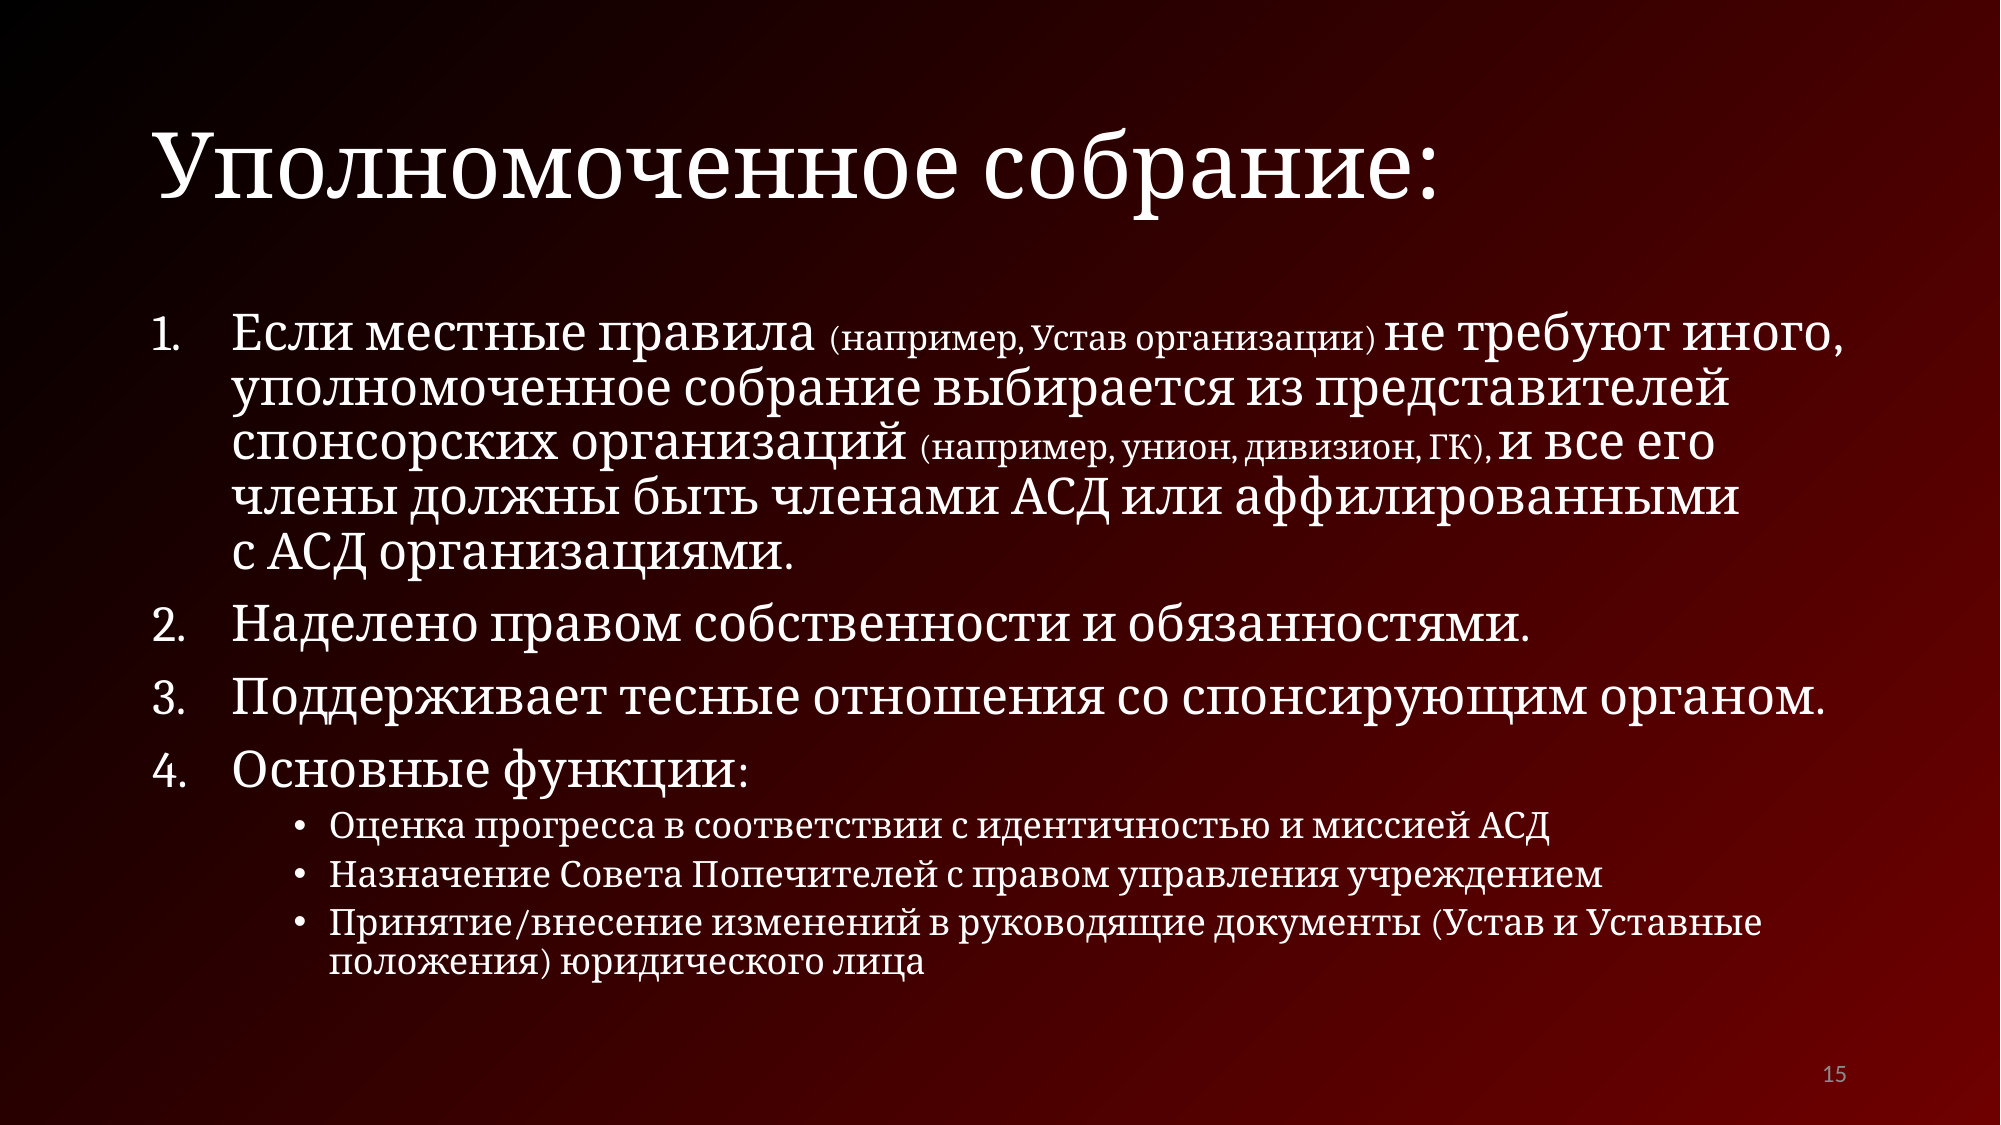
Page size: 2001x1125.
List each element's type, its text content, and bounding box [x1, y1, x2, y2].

title Уполномоченное собрание: [137, 59, 1863, 278]
list Если местные правила (например, Устав организации) не требуют иного, уполномоченное собрание выбирается из представителей спонсорских организаций (например, унион, дивизион, ГК), и все его члены должны быть членами АСД или аффилированными с АСД организациями. Наделено правом собственности и обязанностями. Поддерживает тесные отношения со спонсирующим органом. Основные функции: Оценка прогресса в соответствии с идентичностью и миссией АСД Назначение Совета Попечителей с правом управления учреждением Принятие/внесение изменений в руководящие документы (Устав и Уставные положения) юридического лица [137, 299, 1863, 1014]
slide_number 15 [1412, 1042, 1863, 1103]
